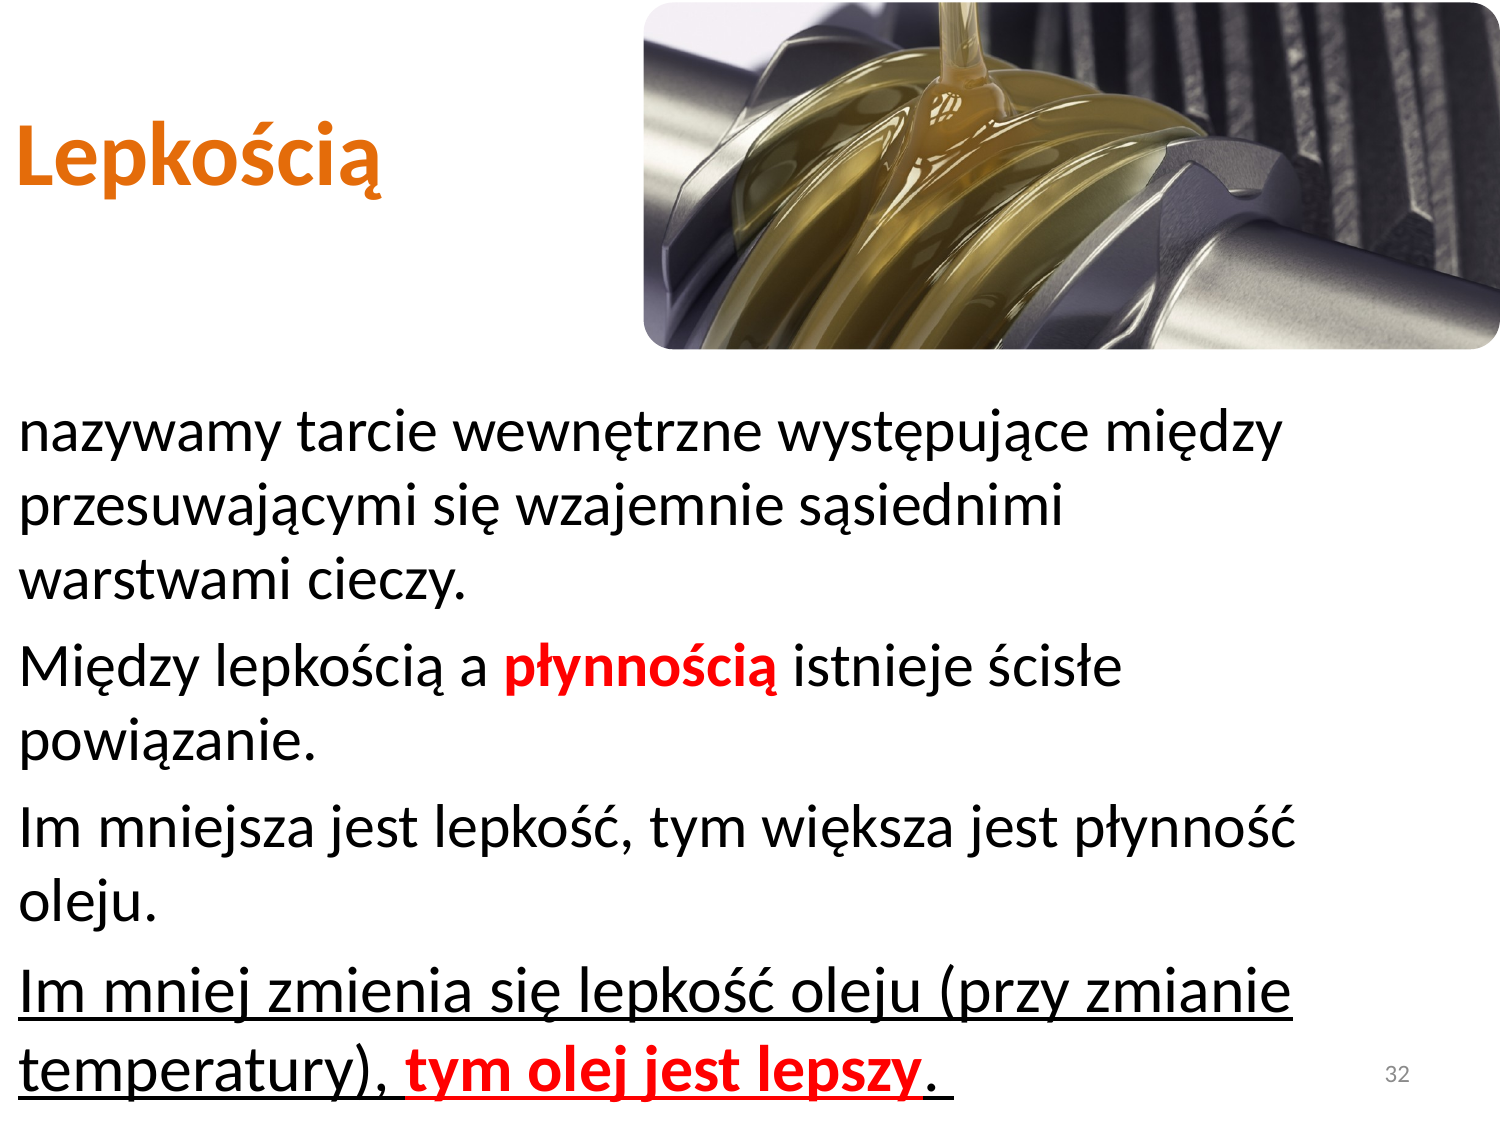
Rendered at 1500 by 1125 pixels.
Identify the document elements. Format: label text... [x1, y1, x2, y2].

picture [643, 2, 1500, 350]
list nazywamy tarcie wewnętrzne występujące między przesuwającymi się wzajemnie sąsiednimi warstwami cieczy. Między lepkością a płynnością istnieje ścisłe powiązanie. Im mniejsza jest lepkość, tym większa jest płynność oleju. Im mniej zmienia się lepkość oleju (przy zmianie temperatury), tym olej jest lepszy. [3, 381, 1354, 1124]
slide_number 32 [1074, 1042, 1425, 1103]
title Lepkością [0, 54, 638, 243]
